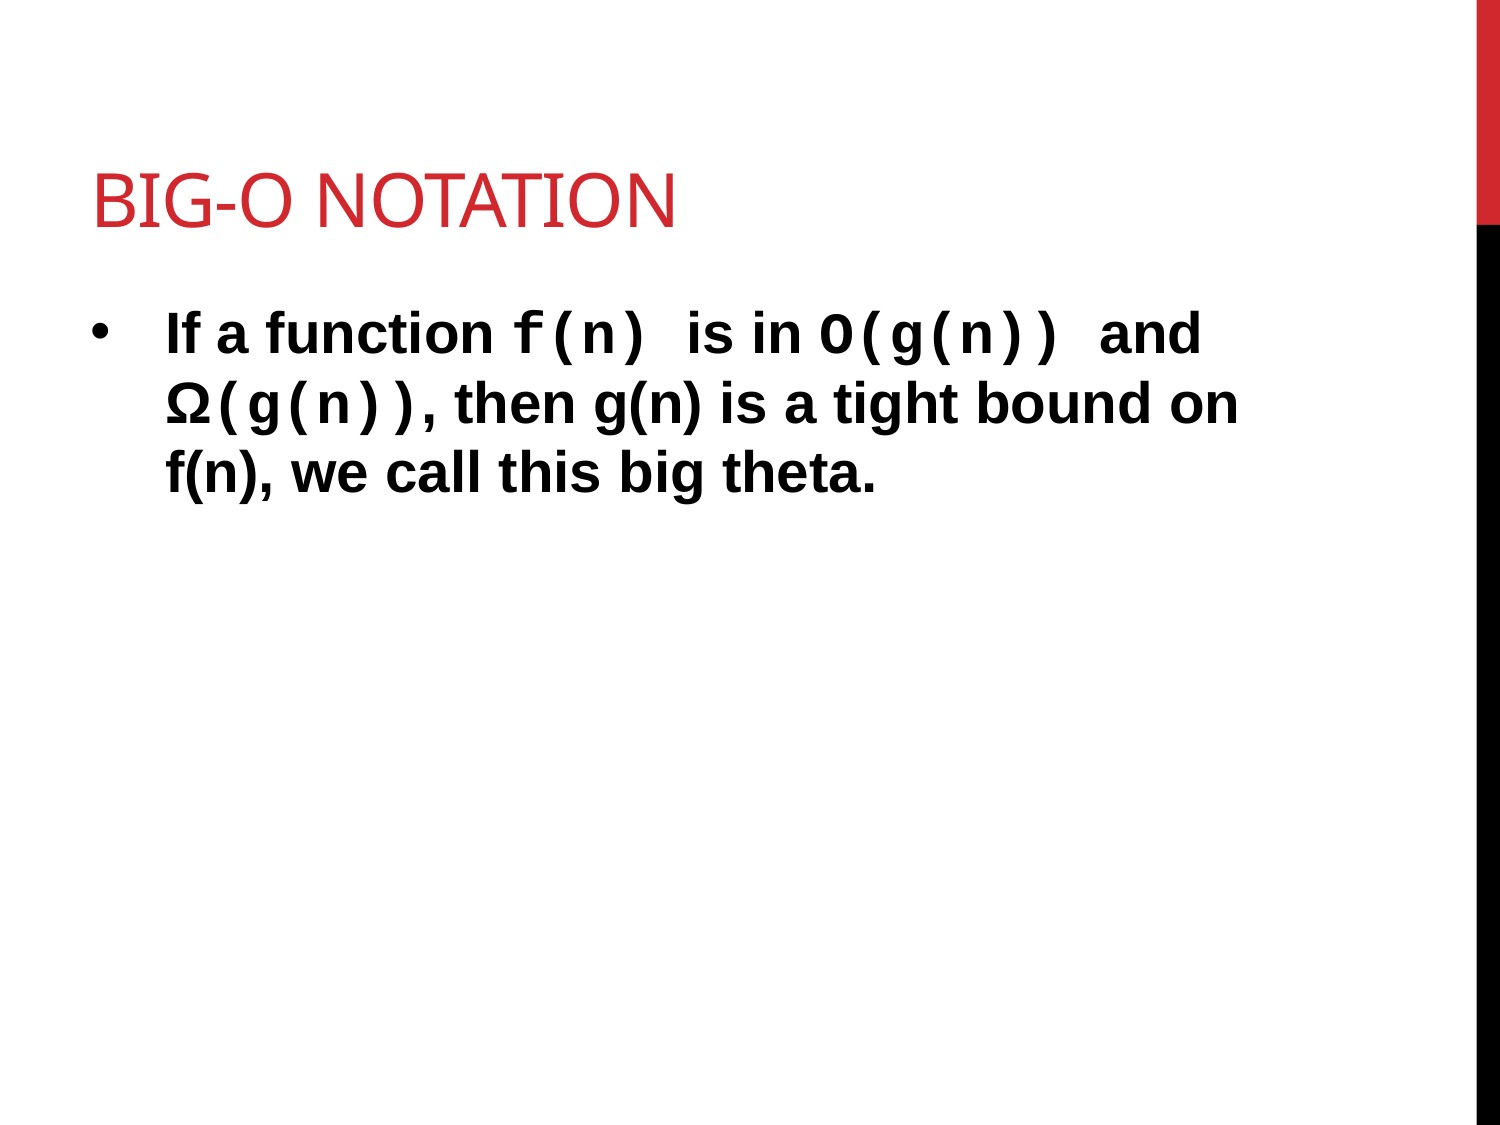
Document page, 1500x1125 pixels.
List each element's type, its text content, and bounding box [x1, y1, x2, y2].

title Big-O notation [75, 25, 1500, 250]
list If a function f(n) is in O(g(n)) and Ω(g(n)), then g(n) is a tight bound on f(n), we call this big theta. [75, 287, 1325, 1125]
